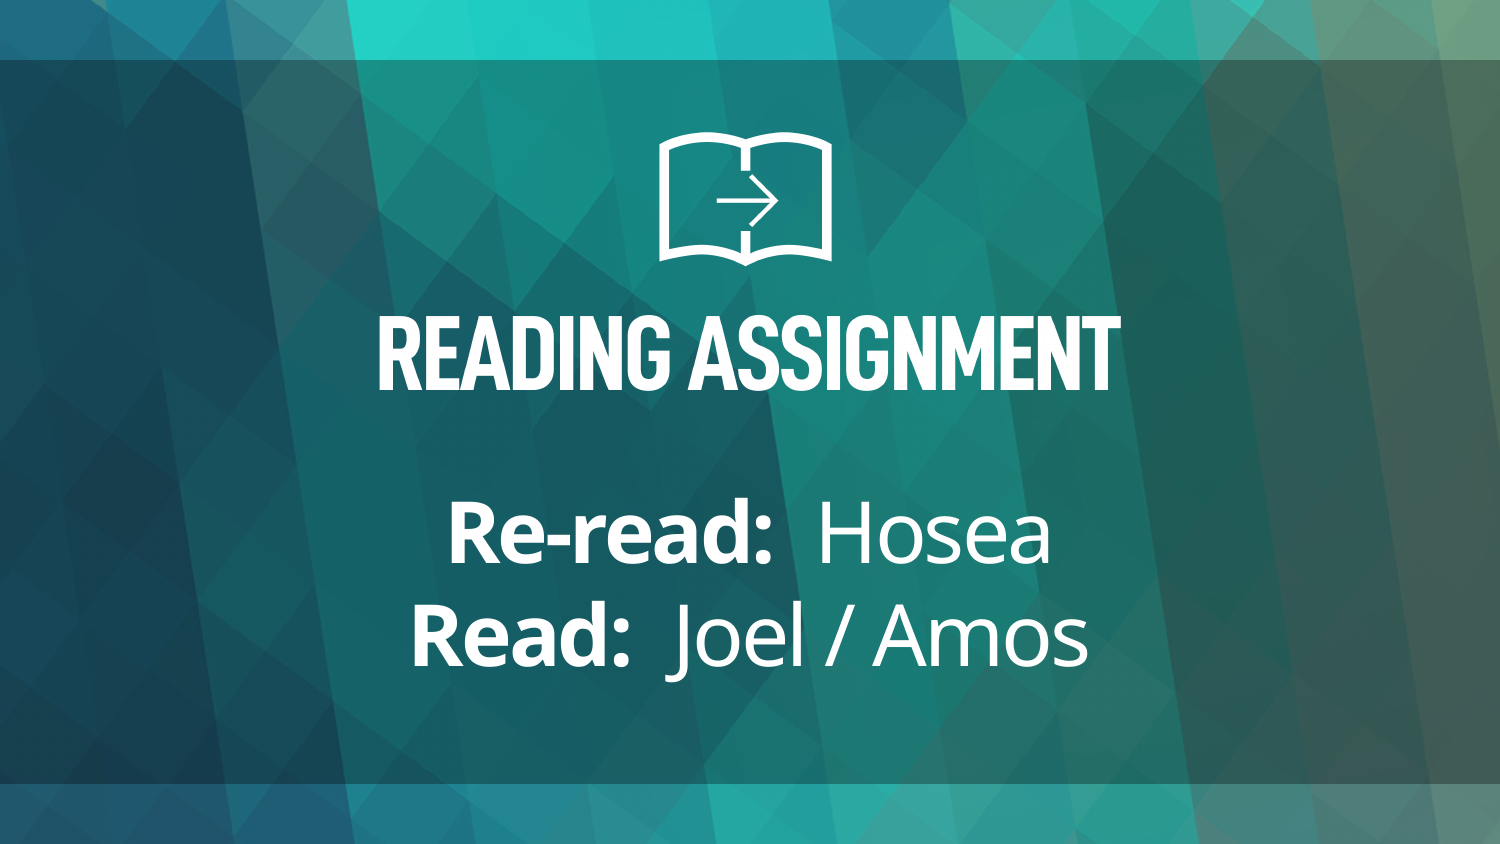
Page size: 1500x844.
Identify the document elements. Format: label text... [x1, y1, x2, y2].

picture [0, 0, 1500, 844]
title Re-read: Hosea Read: Joel / Amos [257, 469, 1243, 692]
